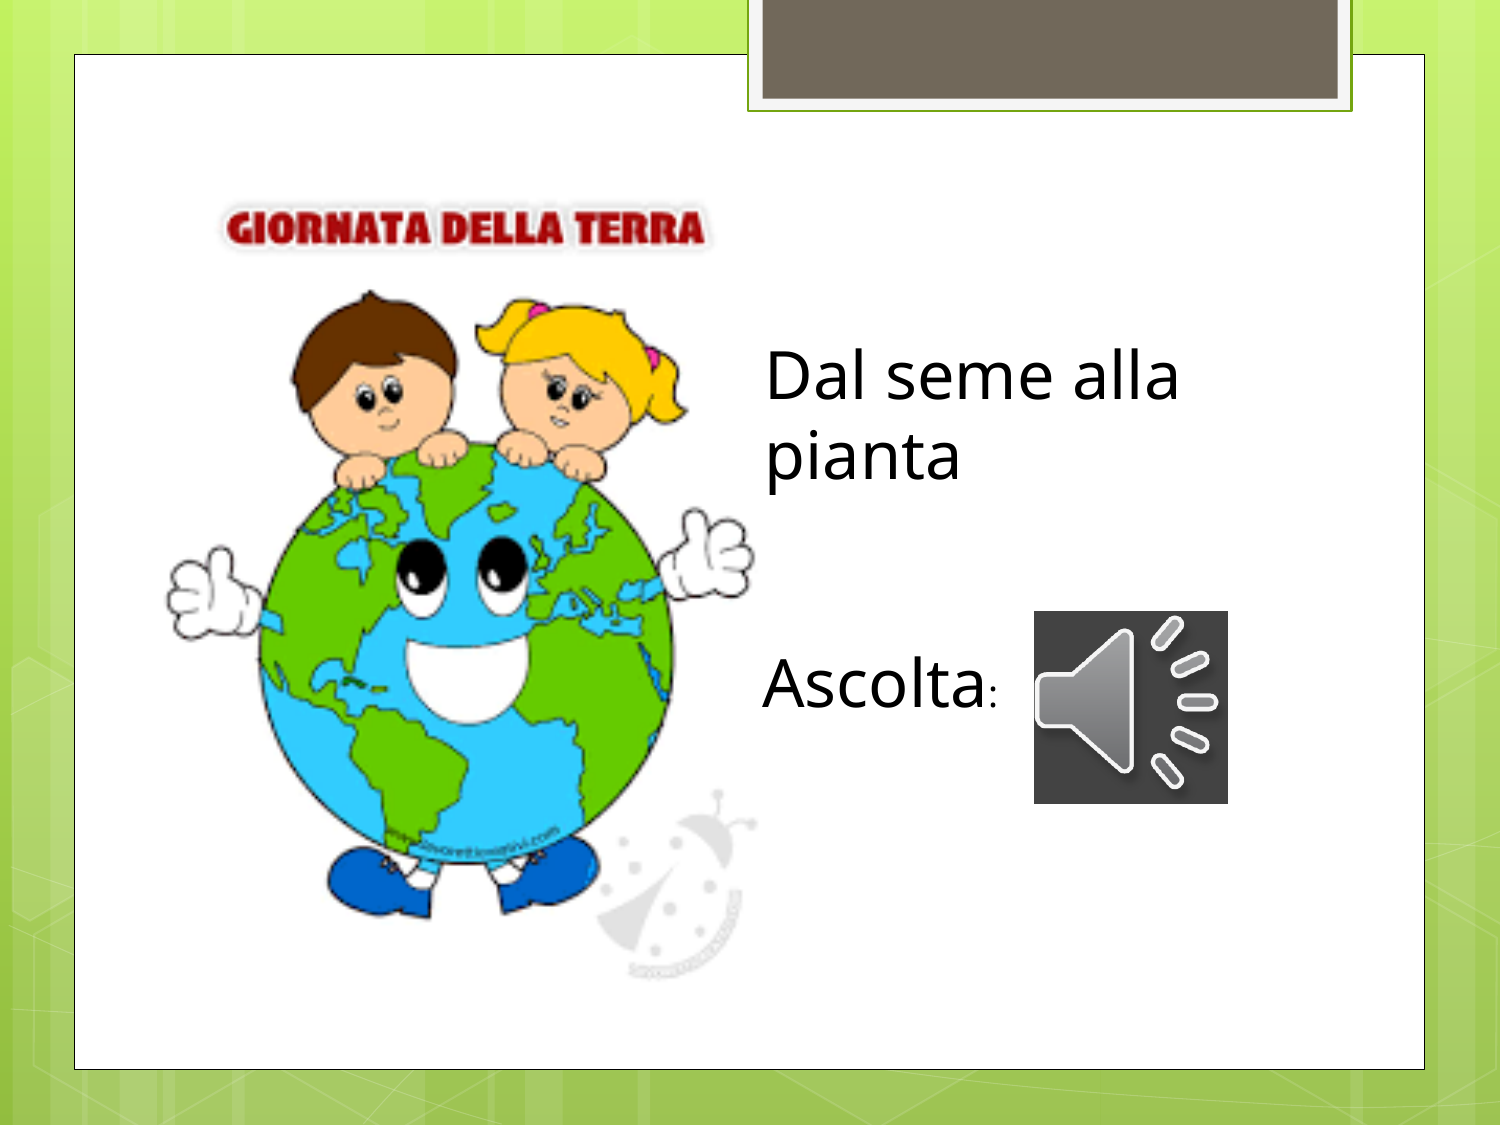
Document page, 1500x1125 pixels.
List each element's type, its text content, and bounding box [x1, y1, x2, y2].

text_box Ascolta: [770, 633, 1027, 729]
picture [1033, 609, 1230, 806]
picture [159, 175, 765, 998]
text_box Dal seme alla pianta [770, 325, 1262, 501]
